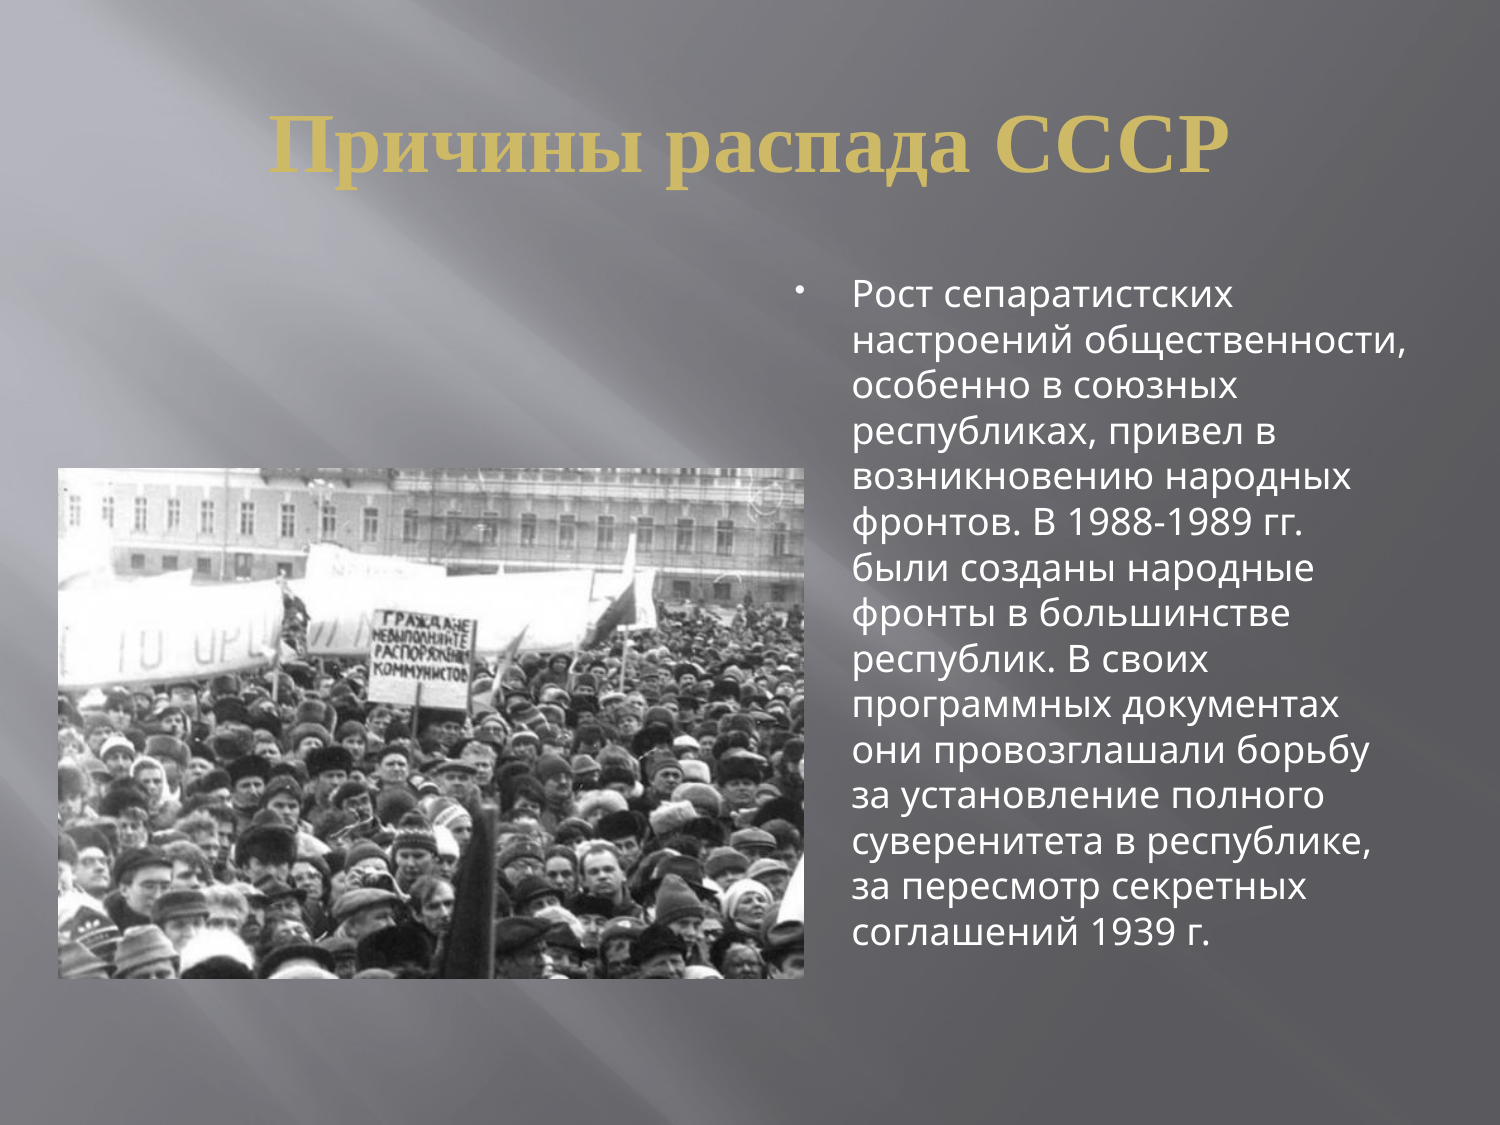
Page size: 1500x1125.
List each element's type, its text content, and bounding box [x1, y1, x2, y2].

list Рост сепаратистских настроений общественности, особенно в союзных республиках, привел в возникновению народных фронтов. В 1988-1989 гг. были созданы народные фронты в большинстве республик. В своих программных документах они провозглашали борьбу за установление полного суверенитета в республике, за пересмотр секретных соглашений 1939 г. [762, 262, 1425, 1005]
title Причины распада СССР [75, 45, 1425, 233]
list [58, 468, 804, 979]
